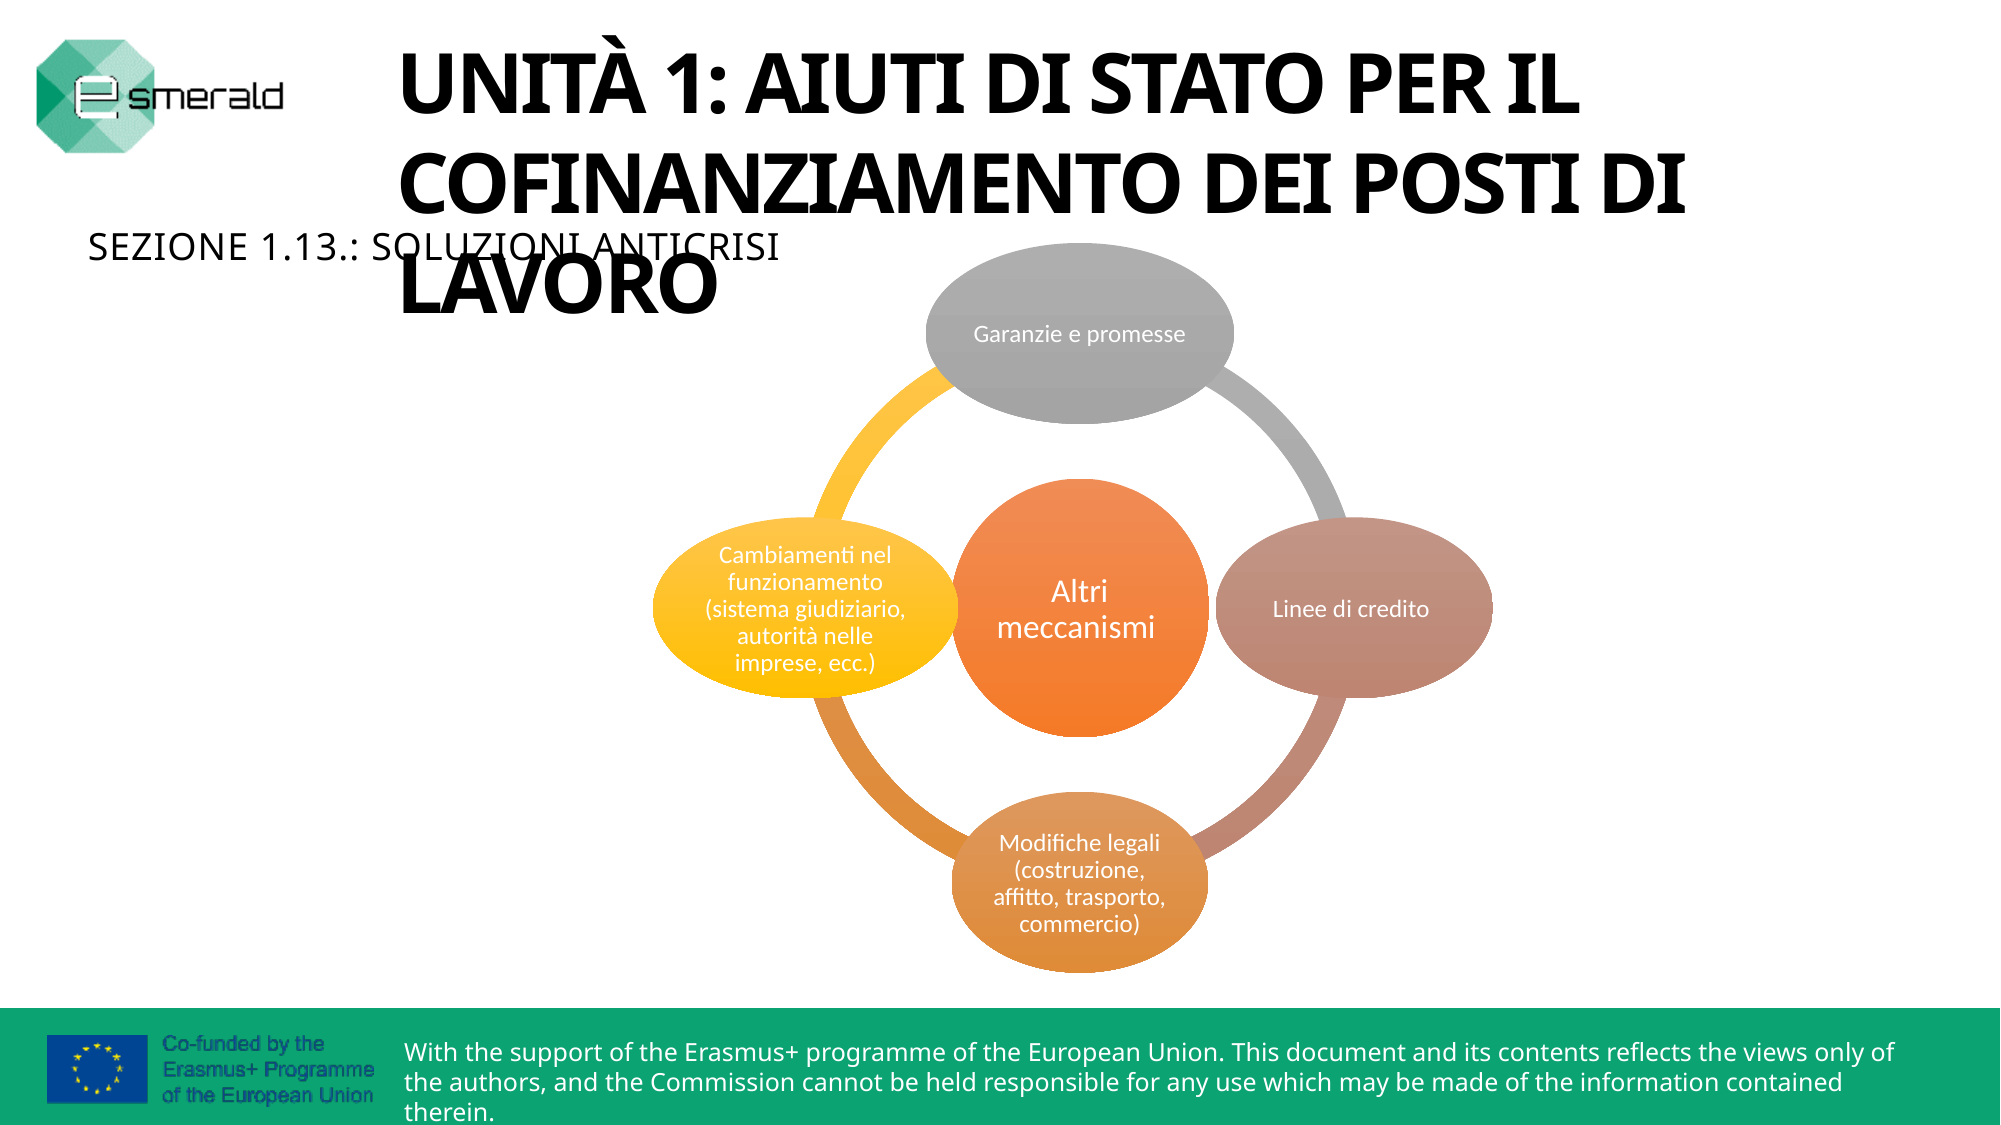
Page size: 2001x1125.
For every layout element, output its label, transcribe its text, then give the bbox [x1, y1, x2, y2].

picture [47, 1035, 374, 1107]
picture [15, 18, 302, 169]
text_box UNITÀ 1: AIUTI DI STATO PER IL COFINANZIAMENTO DEI POSTI DI LAVORO [396, 28, 1743, 242]
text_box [101, 242, 2000, 973]
text_box SEZIONE 1.13.: SOLUZIONI ANTICRISI [73, 215, 1073, 323]
